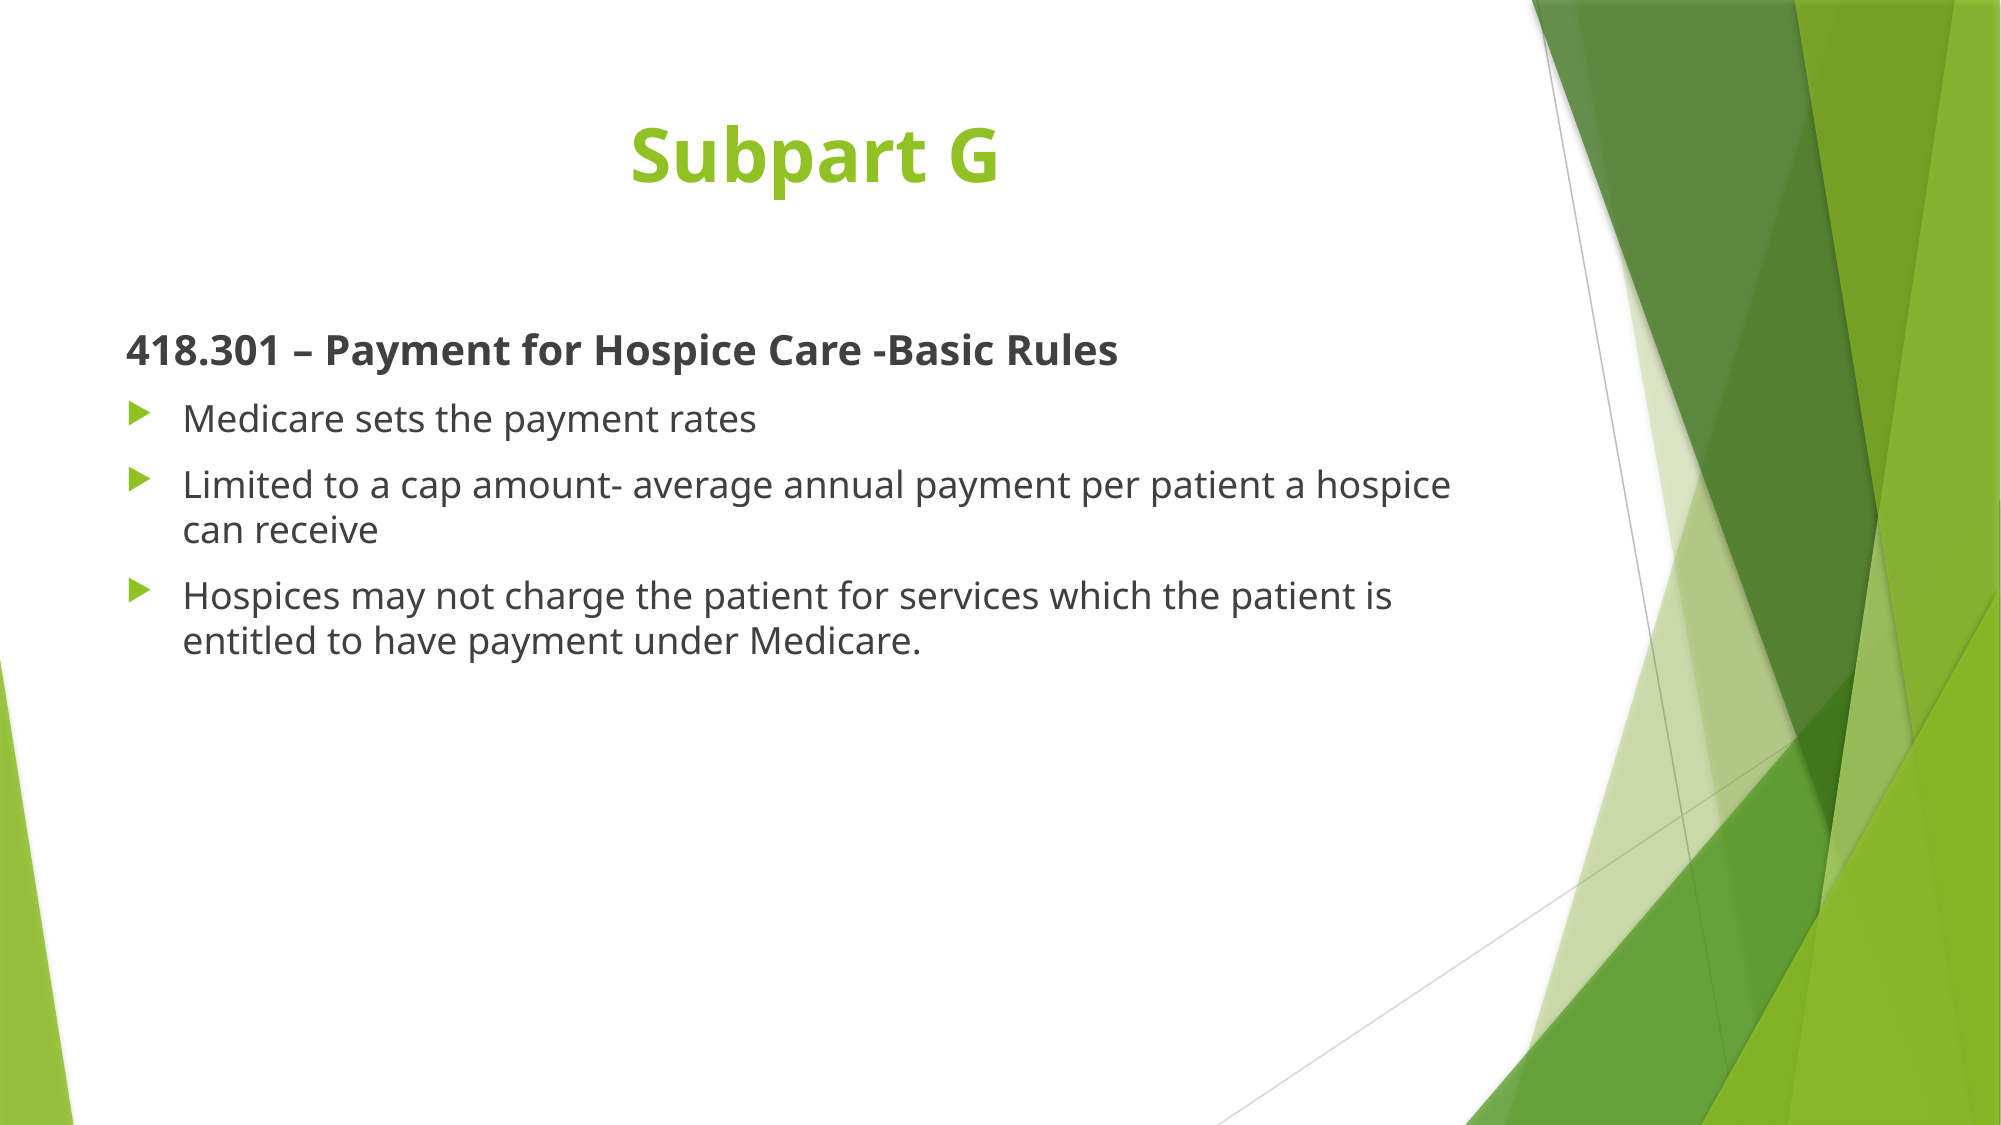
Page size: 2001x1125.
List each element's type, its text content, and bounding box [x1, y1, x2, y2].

list 418.301 – Payment for Hospice Care -Basic Rules Medicare sets the payment rates Limited to a cap amount- average annual payment per patient a hospice can receive Hospices may not charge the patient for services which the patient is entitled to have payment under Medicare. [111, 316, 1522, 954]
title Subpart G [111, 99, 1522, 316]
